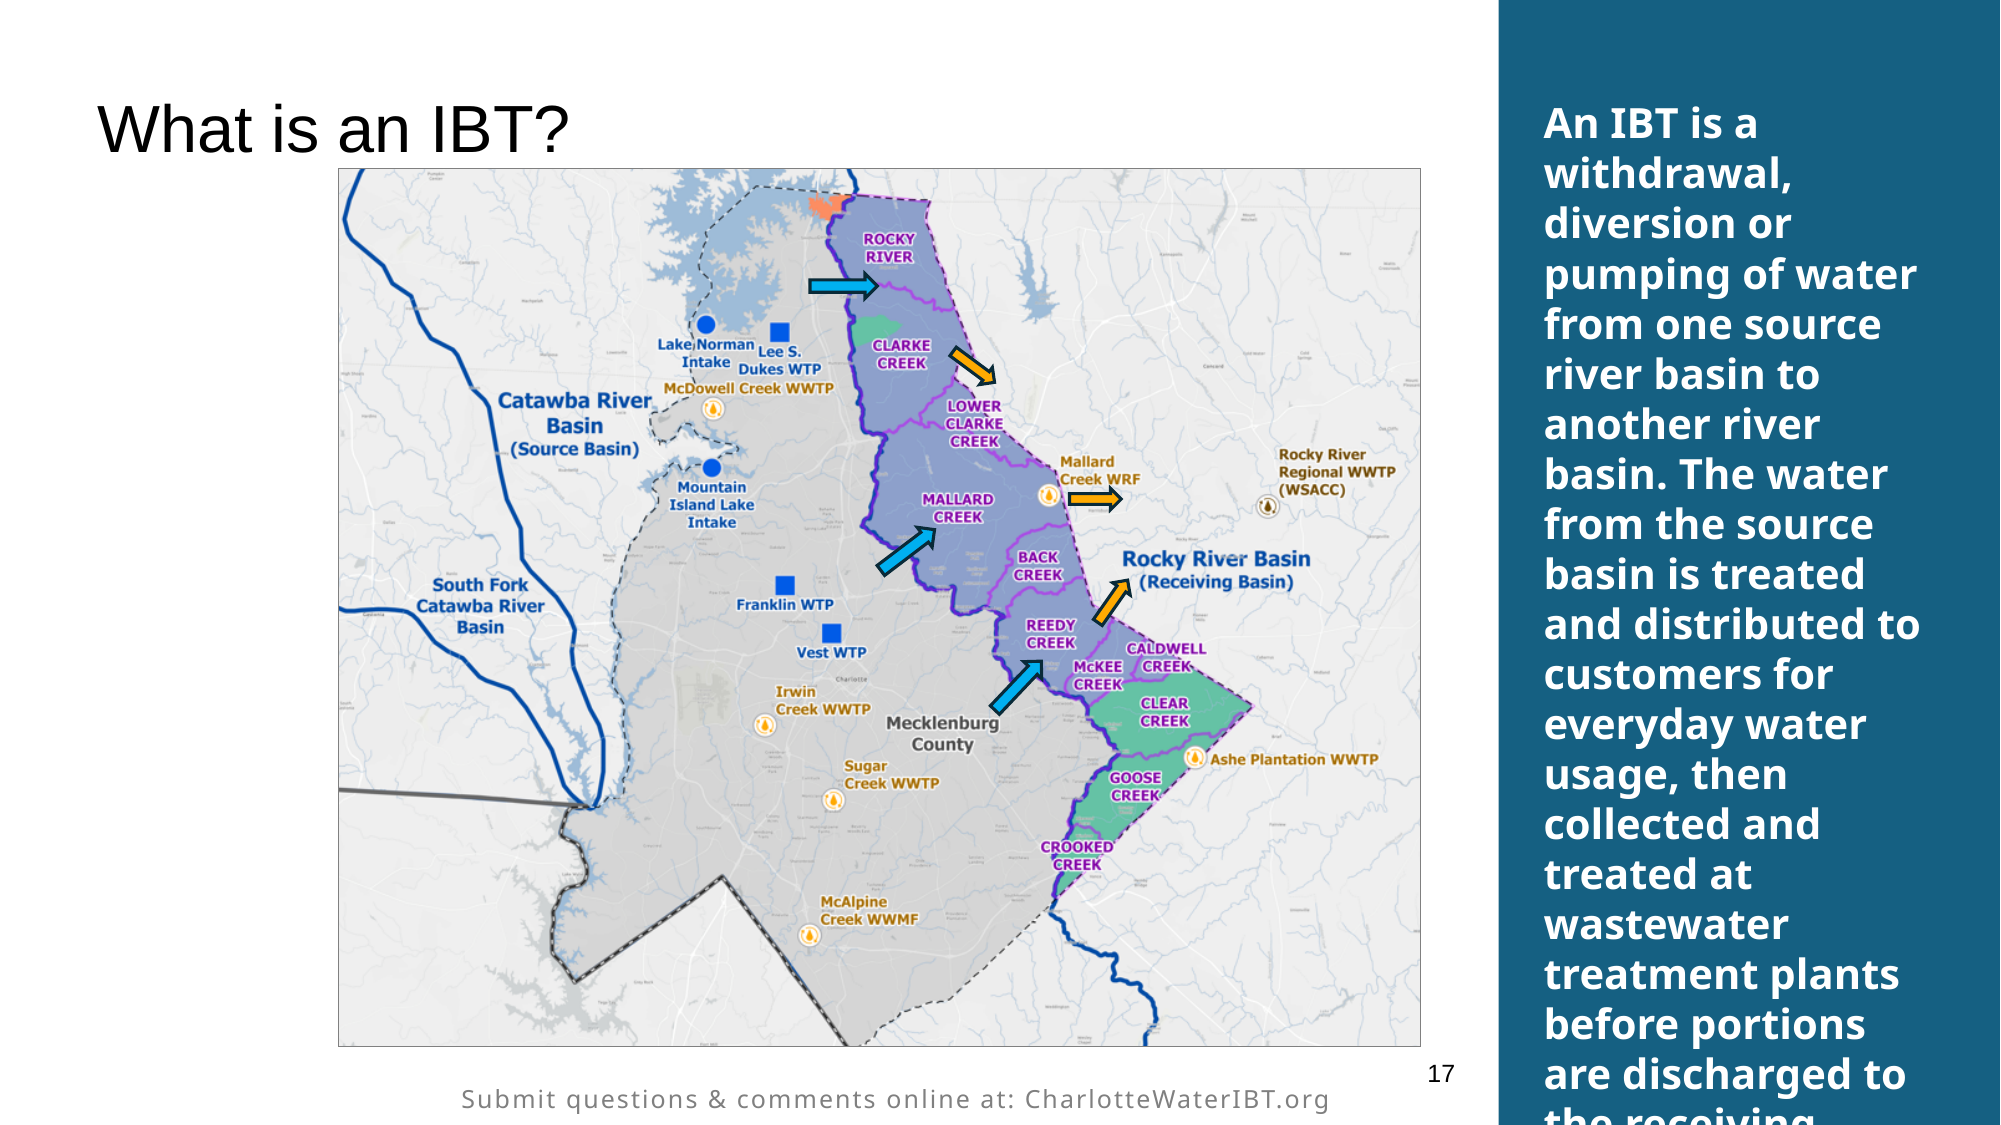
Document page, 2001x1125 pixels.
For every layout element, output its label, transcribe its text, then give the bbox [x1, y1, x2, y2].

slide_number 17 [1412, 1042, 1498, 1075]
title What is an IBT? [82, 0, 1048, 175]
text_box Submit questions & comments online at: CharlotteWaterIBT.org [446, 1075, 1827, 1125]
text_box An IBT is a withdrawal, diversion or pumping of water from one source river basin to another river basin. The water from the source basin is treated and distributed to customers for everyday water usage, then collected and treated at wastewater treatment plants before portions are discharged to the receiving basin, resulting in the interbasin transfer. [1498, 0, 2000, 1125]
picture [338, 168, 1421, 1047]
